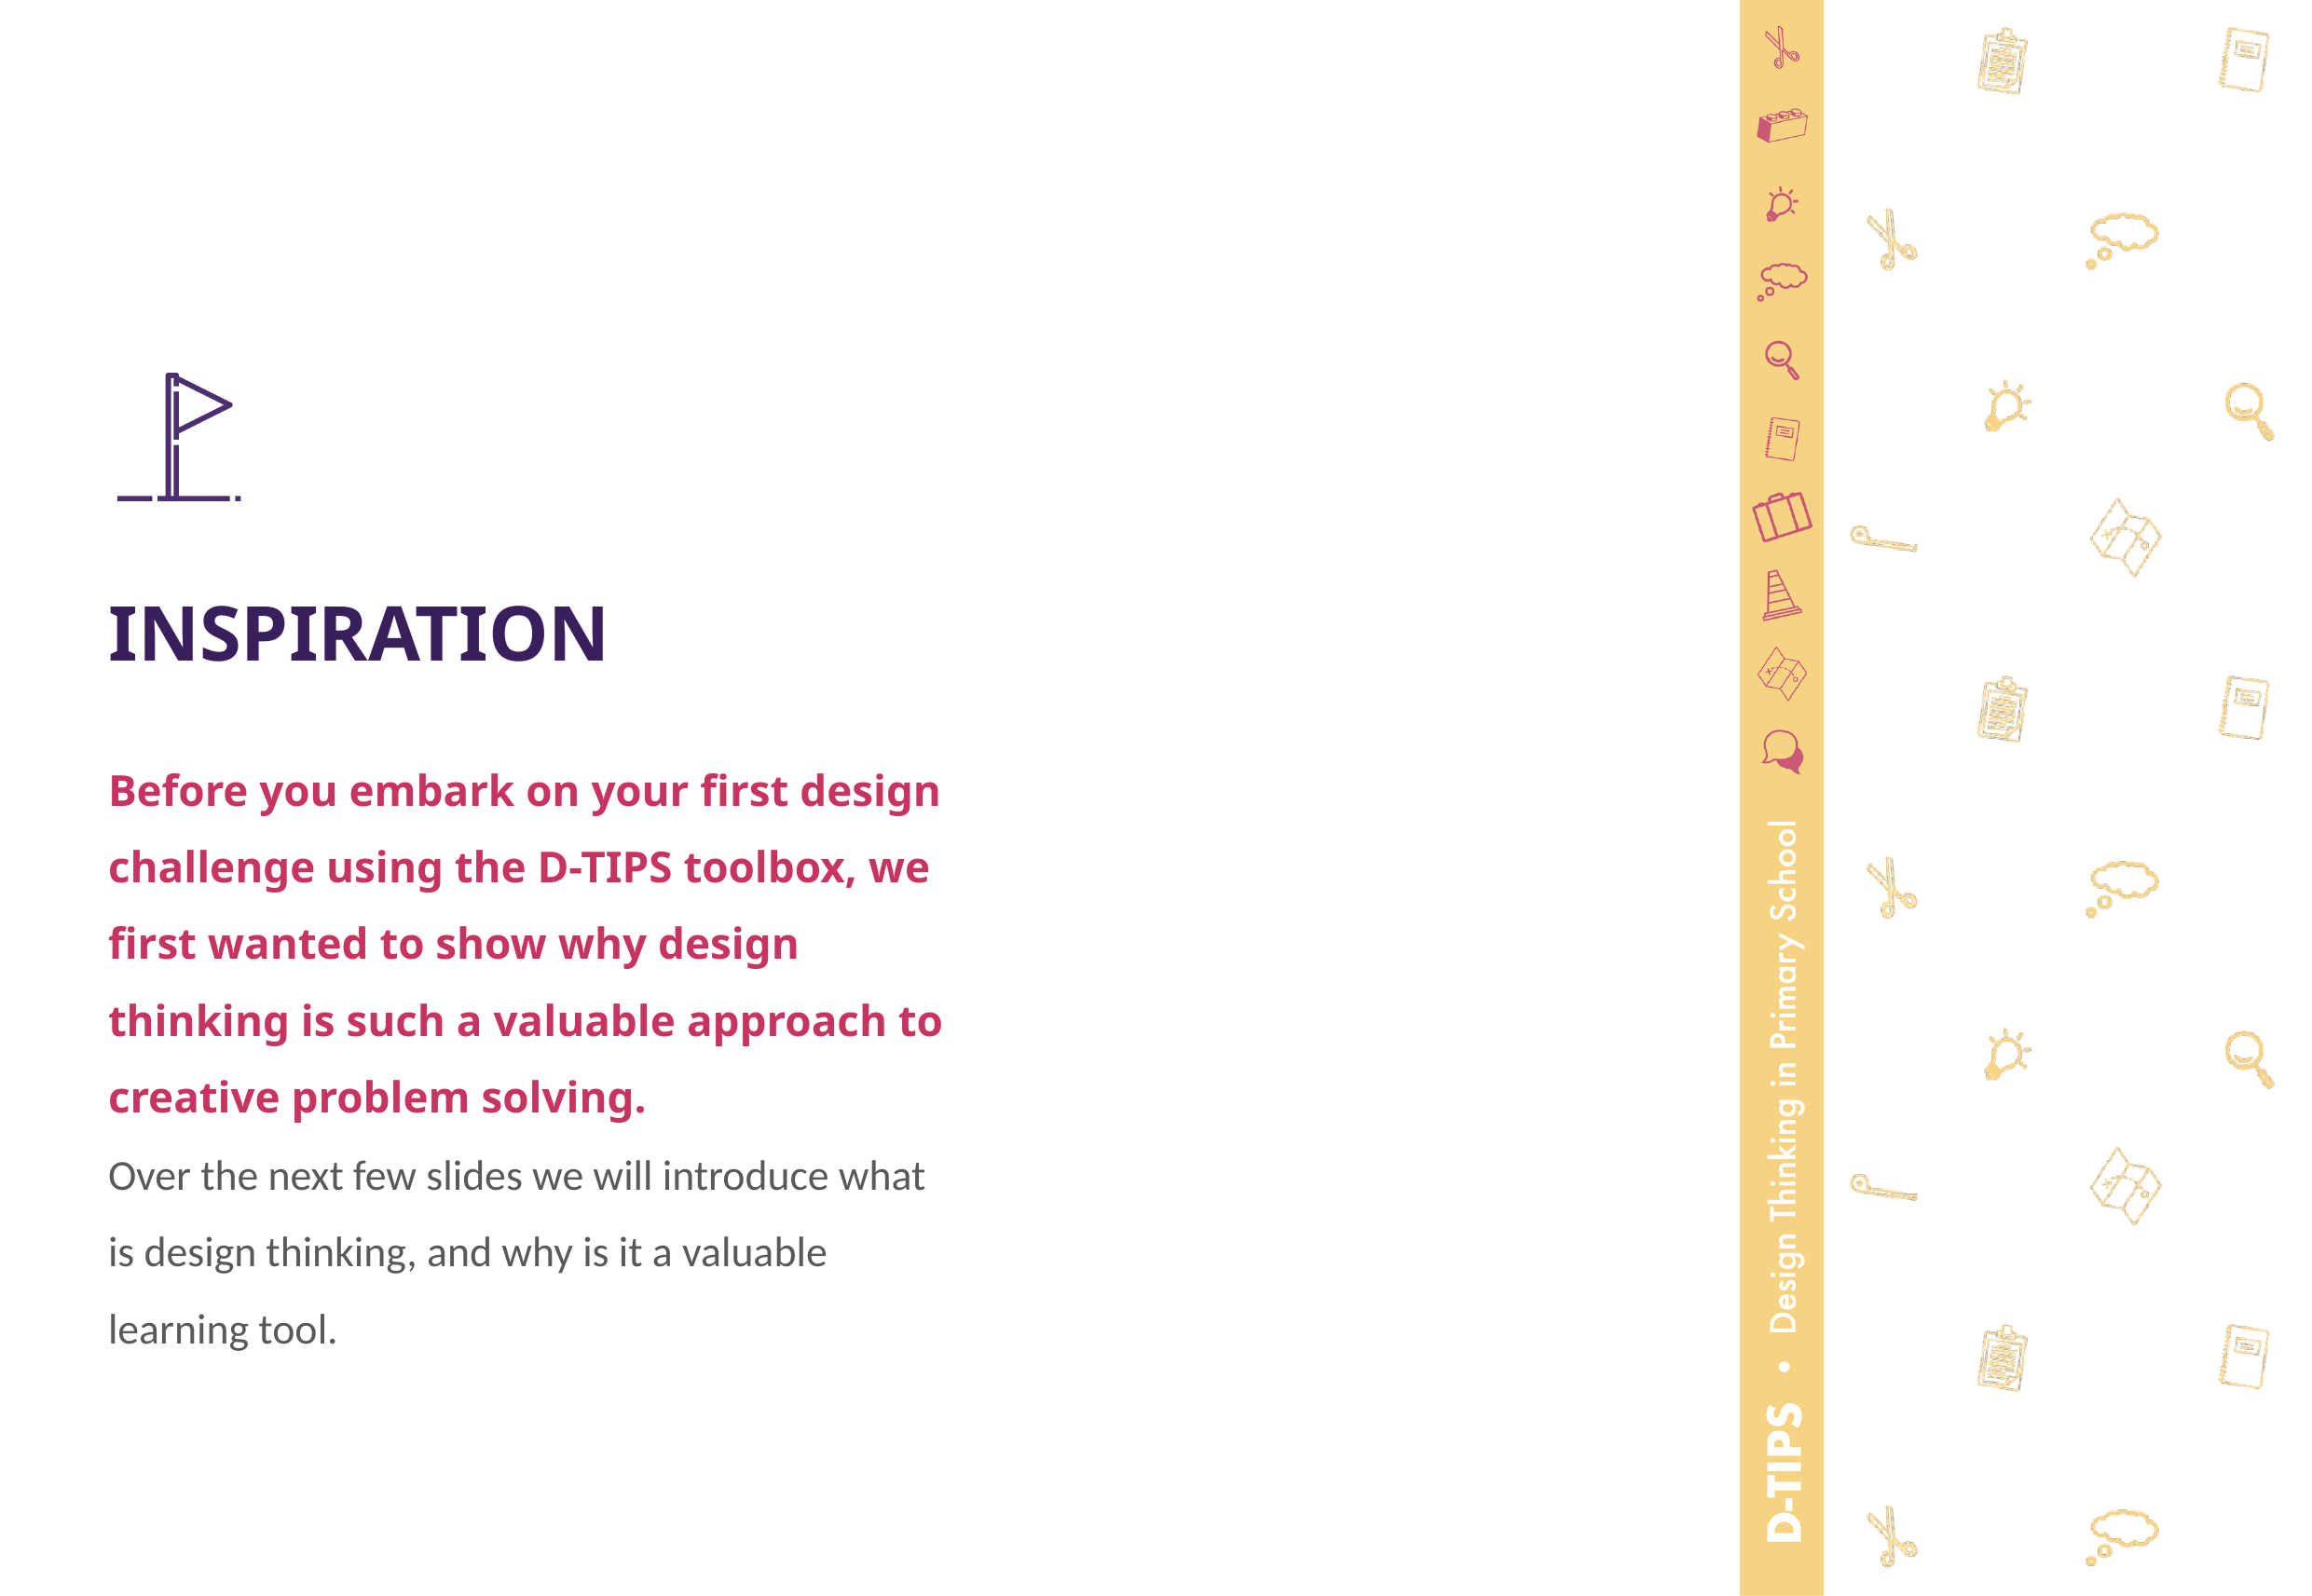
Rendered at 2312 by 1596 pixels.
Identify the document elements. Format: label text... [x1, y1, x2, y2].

text_box INSPIRATION [94, 578, 826, 692]
picture [115, 373, 243, 502]
picture [1740, 0, 2308, 1596]
text_box Before you embark on your first design challenge using the D-TIPS toolbox, we first wanted to show why design thinking is such a valuable approach to creative problem solving. Over the next few slides we will introduce what is design thinking, and why is it a valuable learning tool. [83, 725, 974, 1380]
